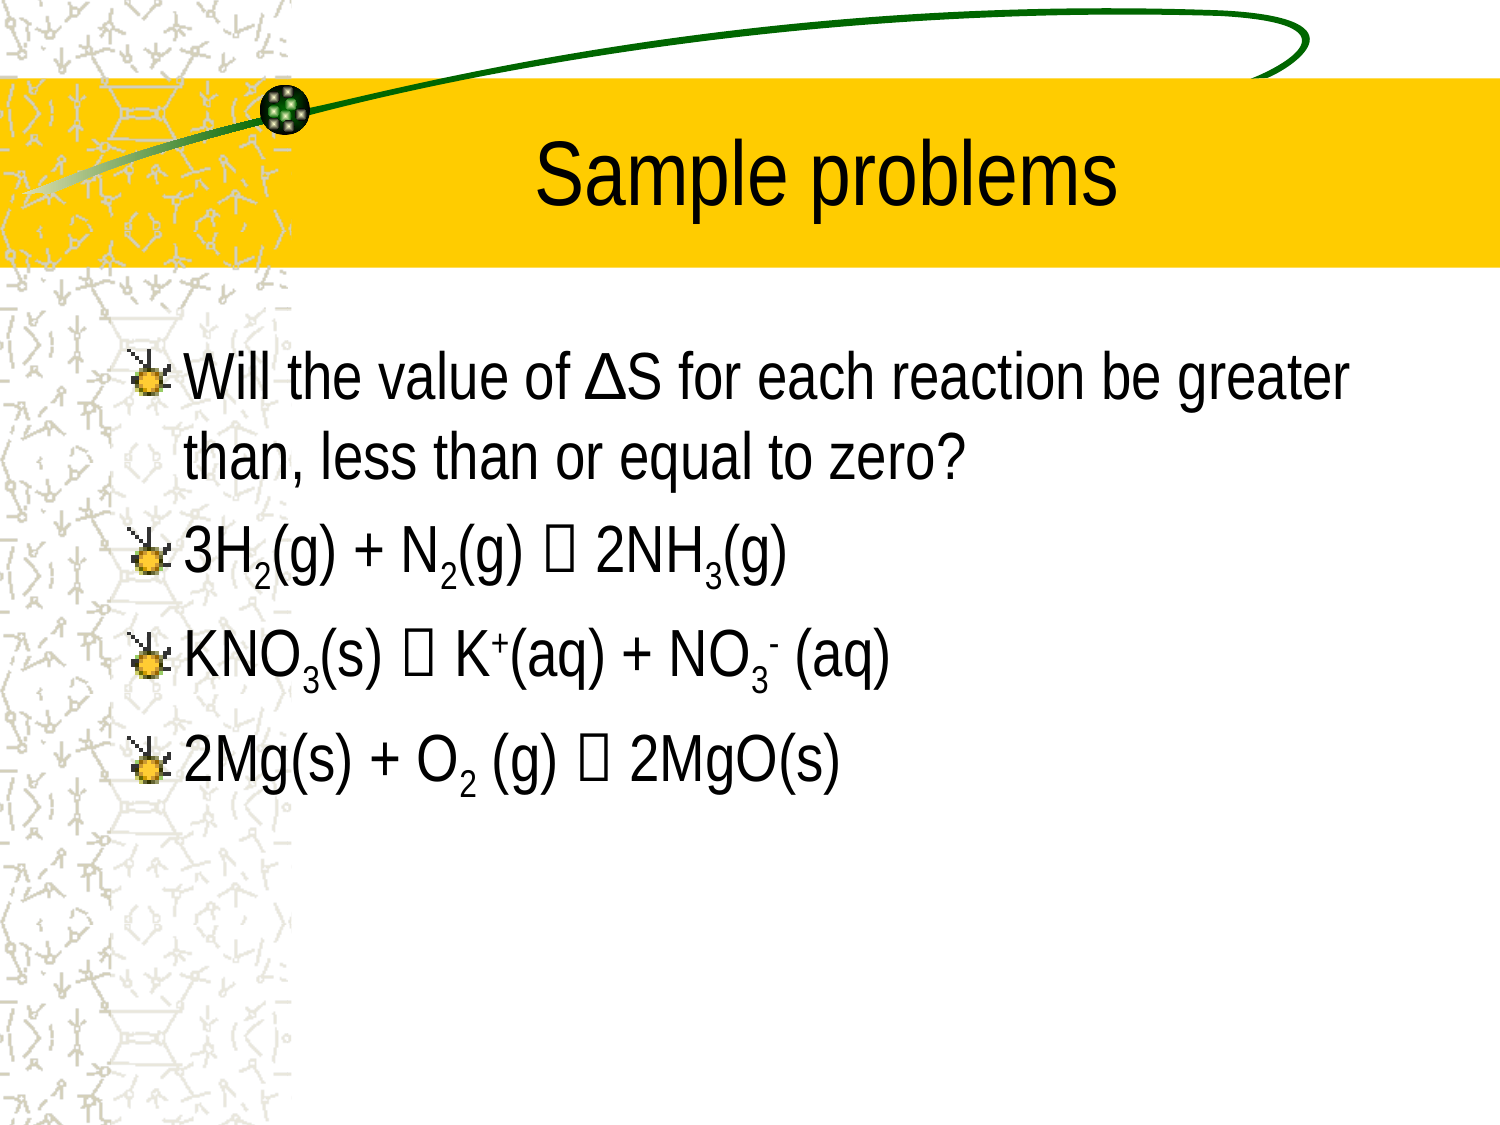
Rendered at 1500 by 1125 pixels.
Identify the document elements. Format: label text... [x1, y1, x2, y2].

picture [0, 0, 292, 1125]
picture [127, 632, 175, 679]
picture [127, 736, 175, 784]
title Sample problems [189, 74, 1465, 263]
picture [127, 349, 175, 396]
picture [127, 527, 175, 575]
list Will the value of ∆S for each reaction be greater than, less than or equal to zero? 3H2(g) + N2(g)  2NH3(g) KNO3(s)  K+(aq) + NO3- (aq) 2Mg(s) + O2 (g)  2MgO(s) [112, 324, 1388, 1001]
